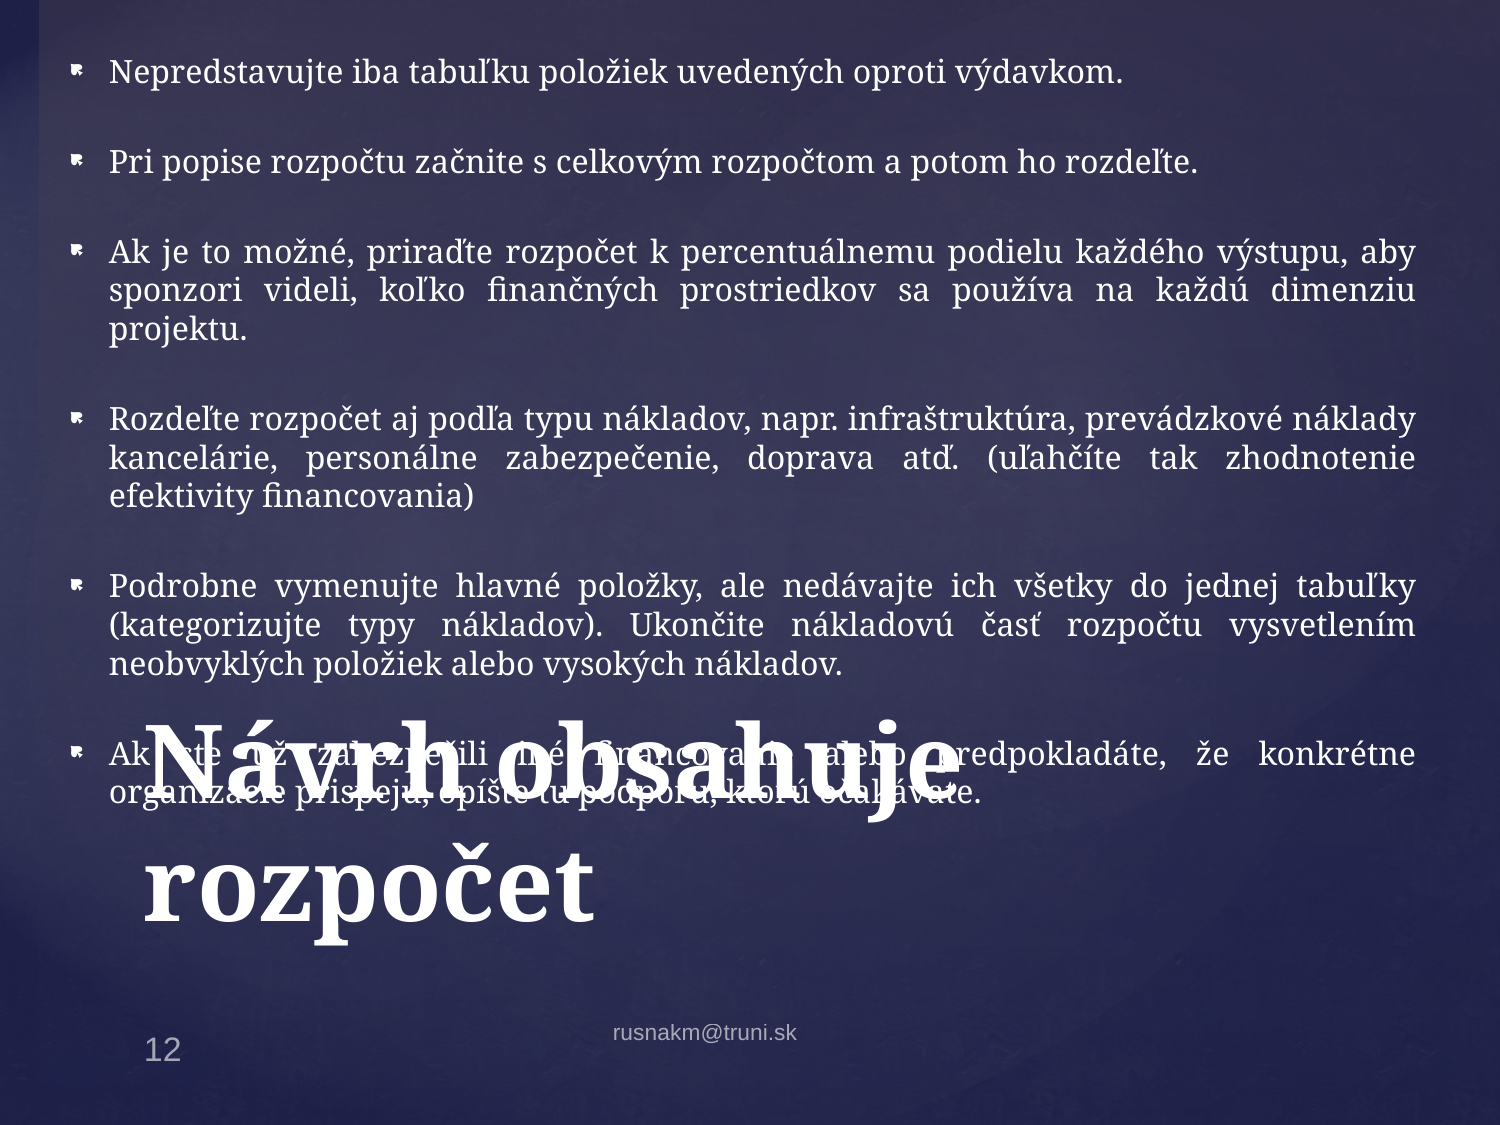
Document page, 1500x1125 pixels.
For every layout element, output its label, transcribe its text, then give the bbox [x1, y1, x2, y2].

footer rusnakm@truni.sk [596, 1009, 932, 1070]
list Nepredstavujte iba tabuľku položiek uvedených oproti výdavkom. Pri popise rozpočtu začnite s celkovým rozpočtom a potom ho rozdeľte. Ak je to možné, priraďte rozpočet k percentuálnemu podielu každého výstupu, aby sponzori videli, koľko finančných prostriedkov sa používa na každú dimenziu projektu. Rozdeľte rozpočet aj podľa typu nákladov, napr. infraštruktúra, prevádzkové náklady kancelárie, personálne zabezpečenie, doprava atď. (uľahčíte tak zhodnotenie efektivity financovania) Podrobne vymenujte hlavné položky, ale nedávajte ich všetky do jednej tabuľky (kategorizujte typy nákladov). Ukončite nákladovú časť rozpočtu vysvetlením neobvyklých položiek alebo vysokých nákladov. Ak ste už zabezpečili iné financovanie alebo predpokladáte, že konkrétne organizácie prispejú, opíšte tu podporu, ktorú očakávate. [53, 42, 1436, 823]
slide_number 12 [127, 1018, 250, 1070]
title Návrh obsahuje rozpočet [127, 800, 1365, 950]
